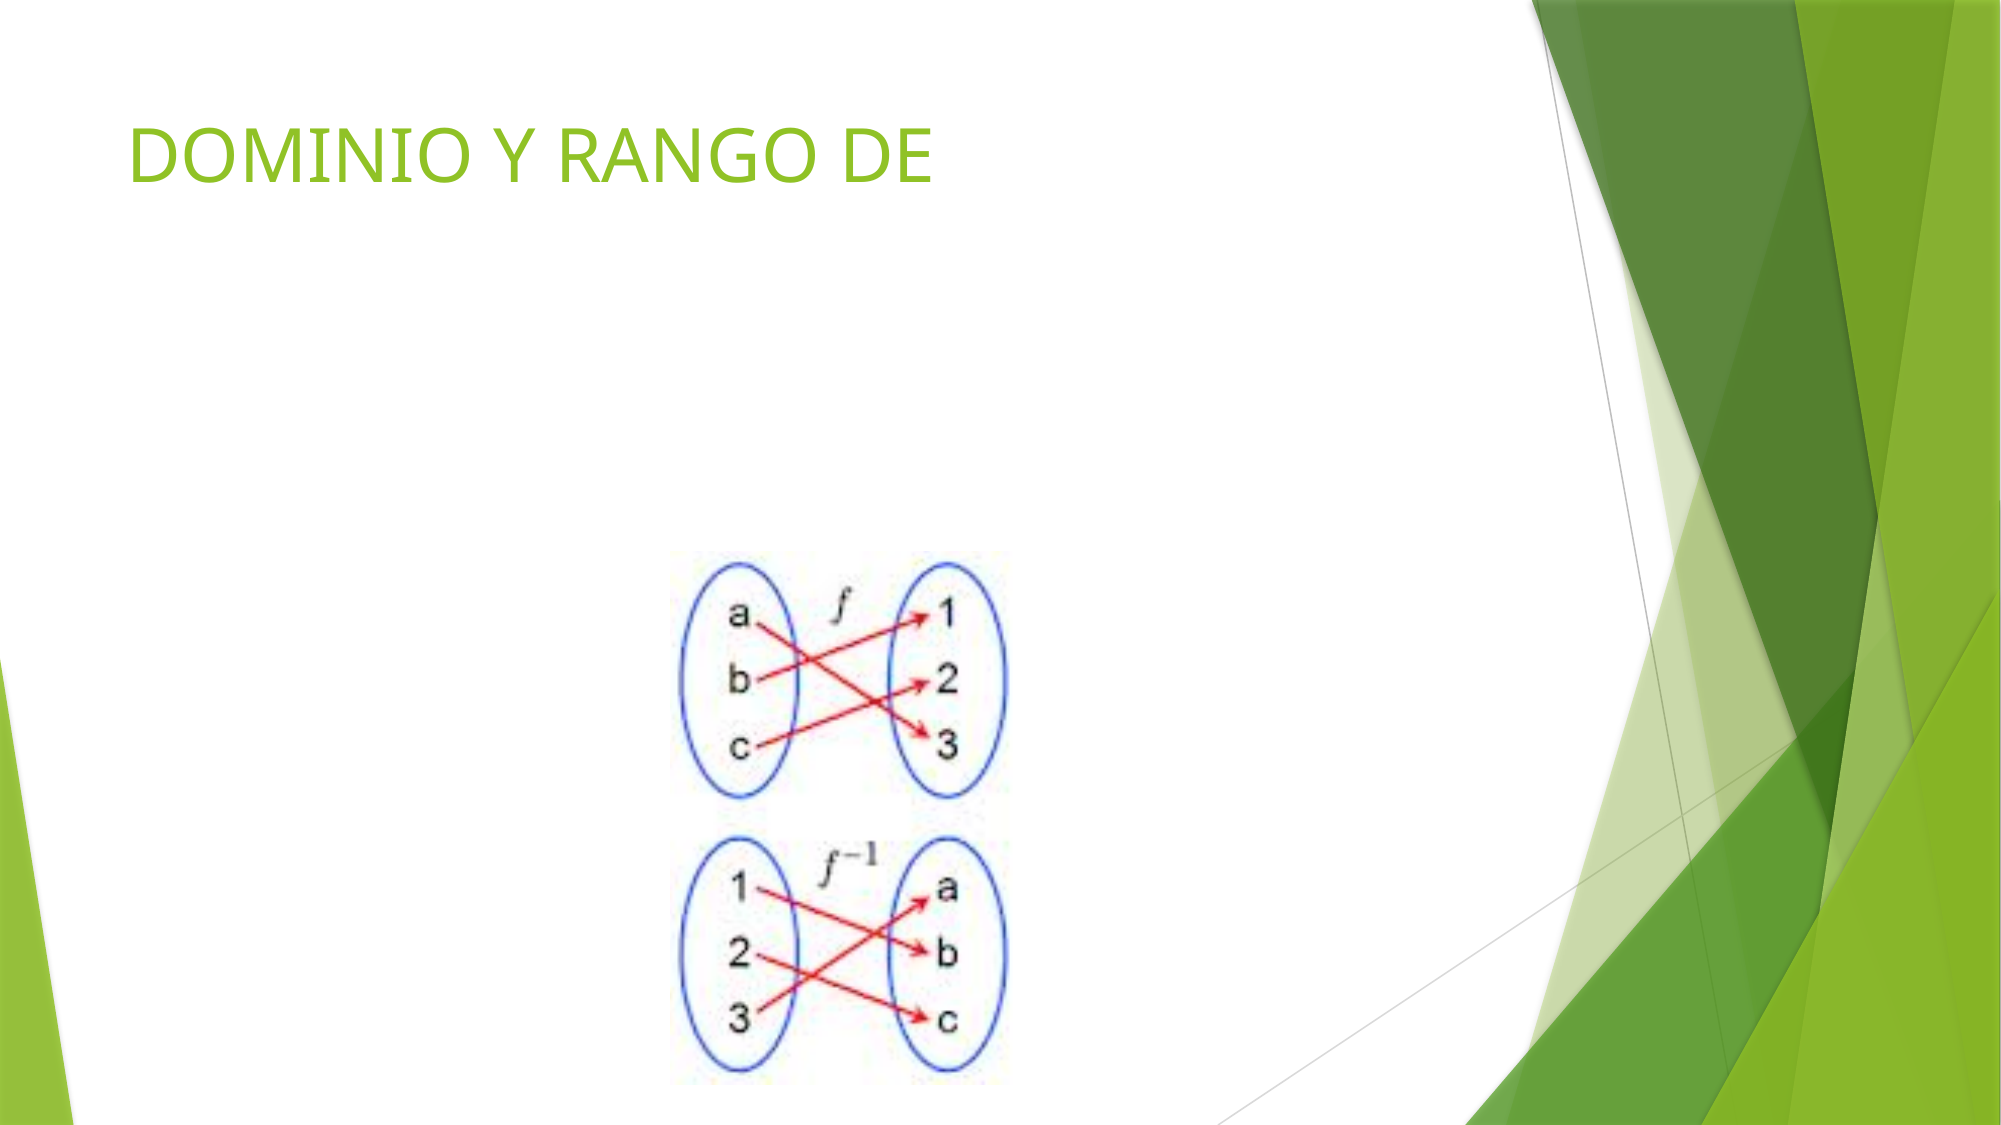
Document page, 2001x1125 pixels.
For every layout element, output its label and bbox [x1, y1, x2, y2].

picture [669, 550, 1020, 1085]
